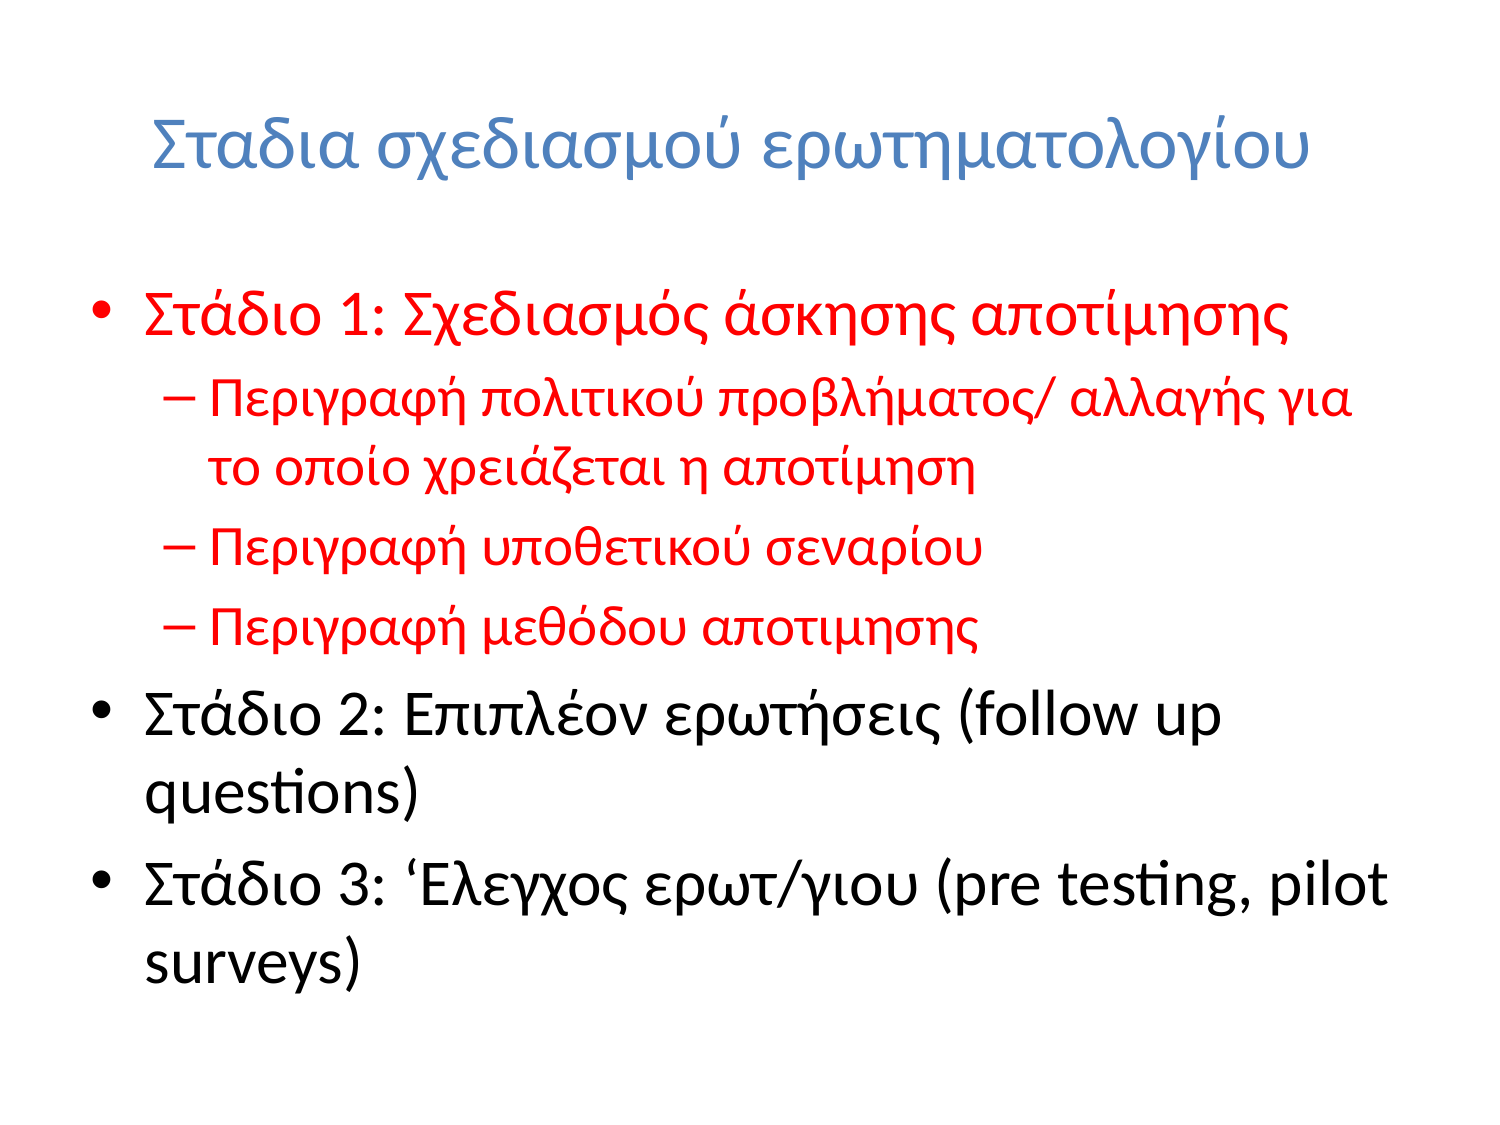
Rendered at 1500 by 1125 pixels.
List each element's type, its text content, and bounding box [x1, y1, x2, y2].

list Στάδιο 1: Σχεδιασμός άσκησης αποτίμησης Περιγραφή πολιτικού προβλήματος/ αλλαγής για το οποίο χρειάζεται η αποτίμηση Περιγραφή υποθετικού σεναρίου Περιγραφή μεθόδου αποτιμησης Στάδιο 2: Επιπλέον ερωτήσεις (follow up questions) Στάδιο 3: ‘Ελεγχος ερωτ/γιου (pre testing, pilot surveys) [75, 262, 1425, 1005]
title Σταδια σχεδιασμού ερωτηματολογίου [75, 45, 1425, 233]
